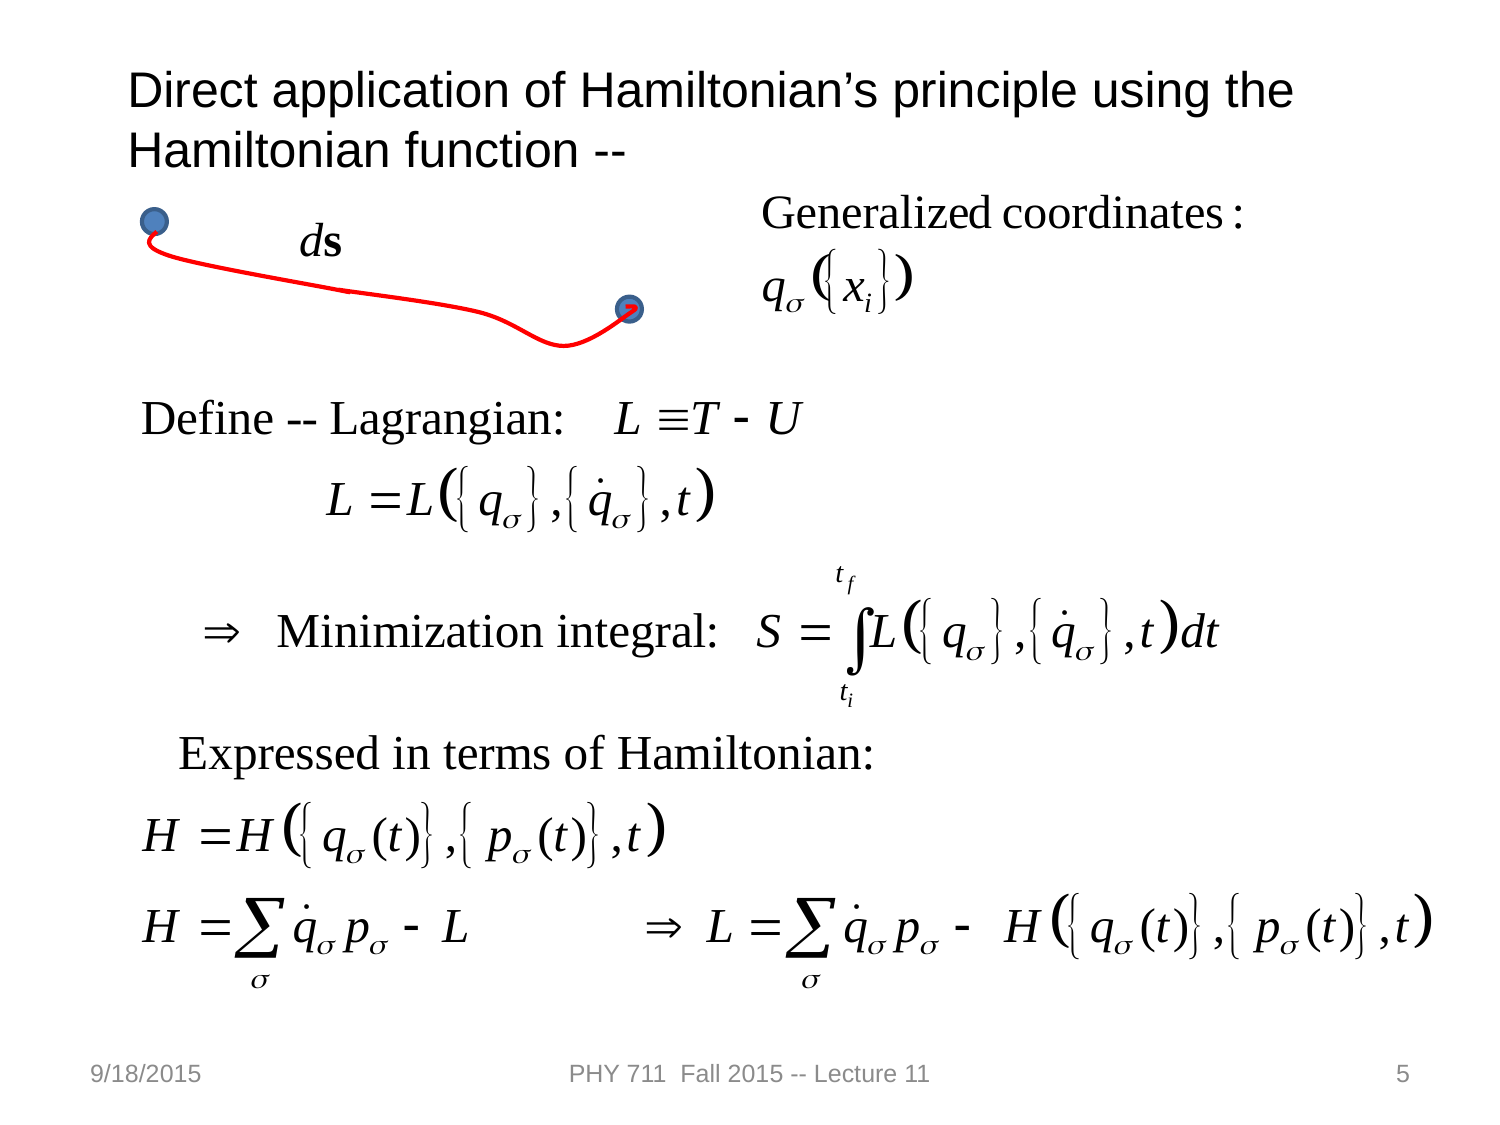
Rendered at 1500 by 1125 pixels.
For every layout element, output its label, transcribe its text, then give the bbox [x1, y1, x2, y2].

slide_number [75, 1042, 425, 1103]
footer PHY 711 Fall 2015 -- Lecture 11 [512, 1042, 988, 1103]
slide_number 5 [1074, 1042, 1425, 1103]
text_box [141, 185, 1251, 347]
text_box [135, 394, 1492, 995]
text_box Direct application of Hamiltonian’s principle using the Hamiltonian function -- [112, 49, 1413, 185]
